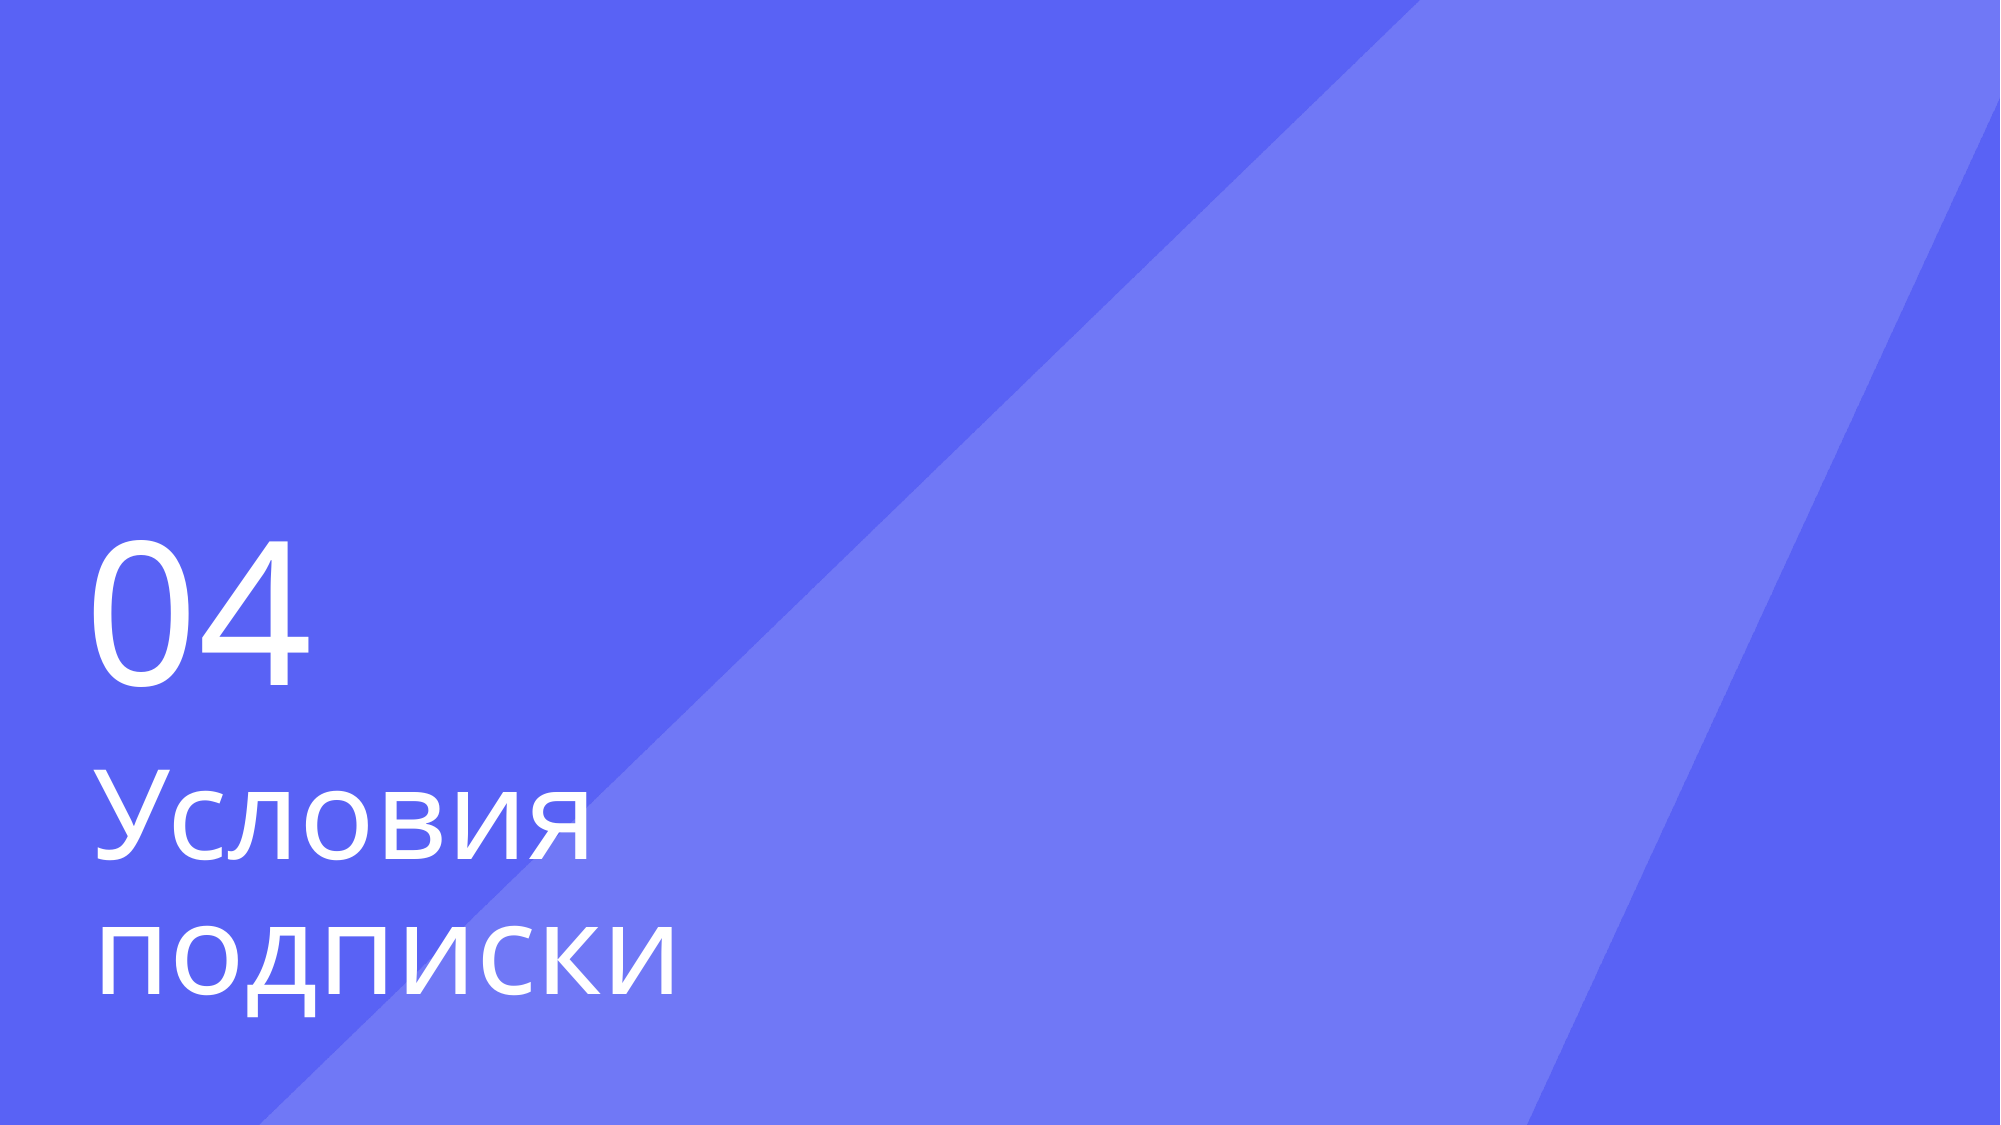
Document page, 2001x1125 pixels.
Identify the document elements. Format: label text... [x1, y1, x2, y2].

text_box Условия подписки [77, 743, 978, 1029]
picture [230, 0, 2000, 1125]
text_box 04 [69, 505, 971, 737]
